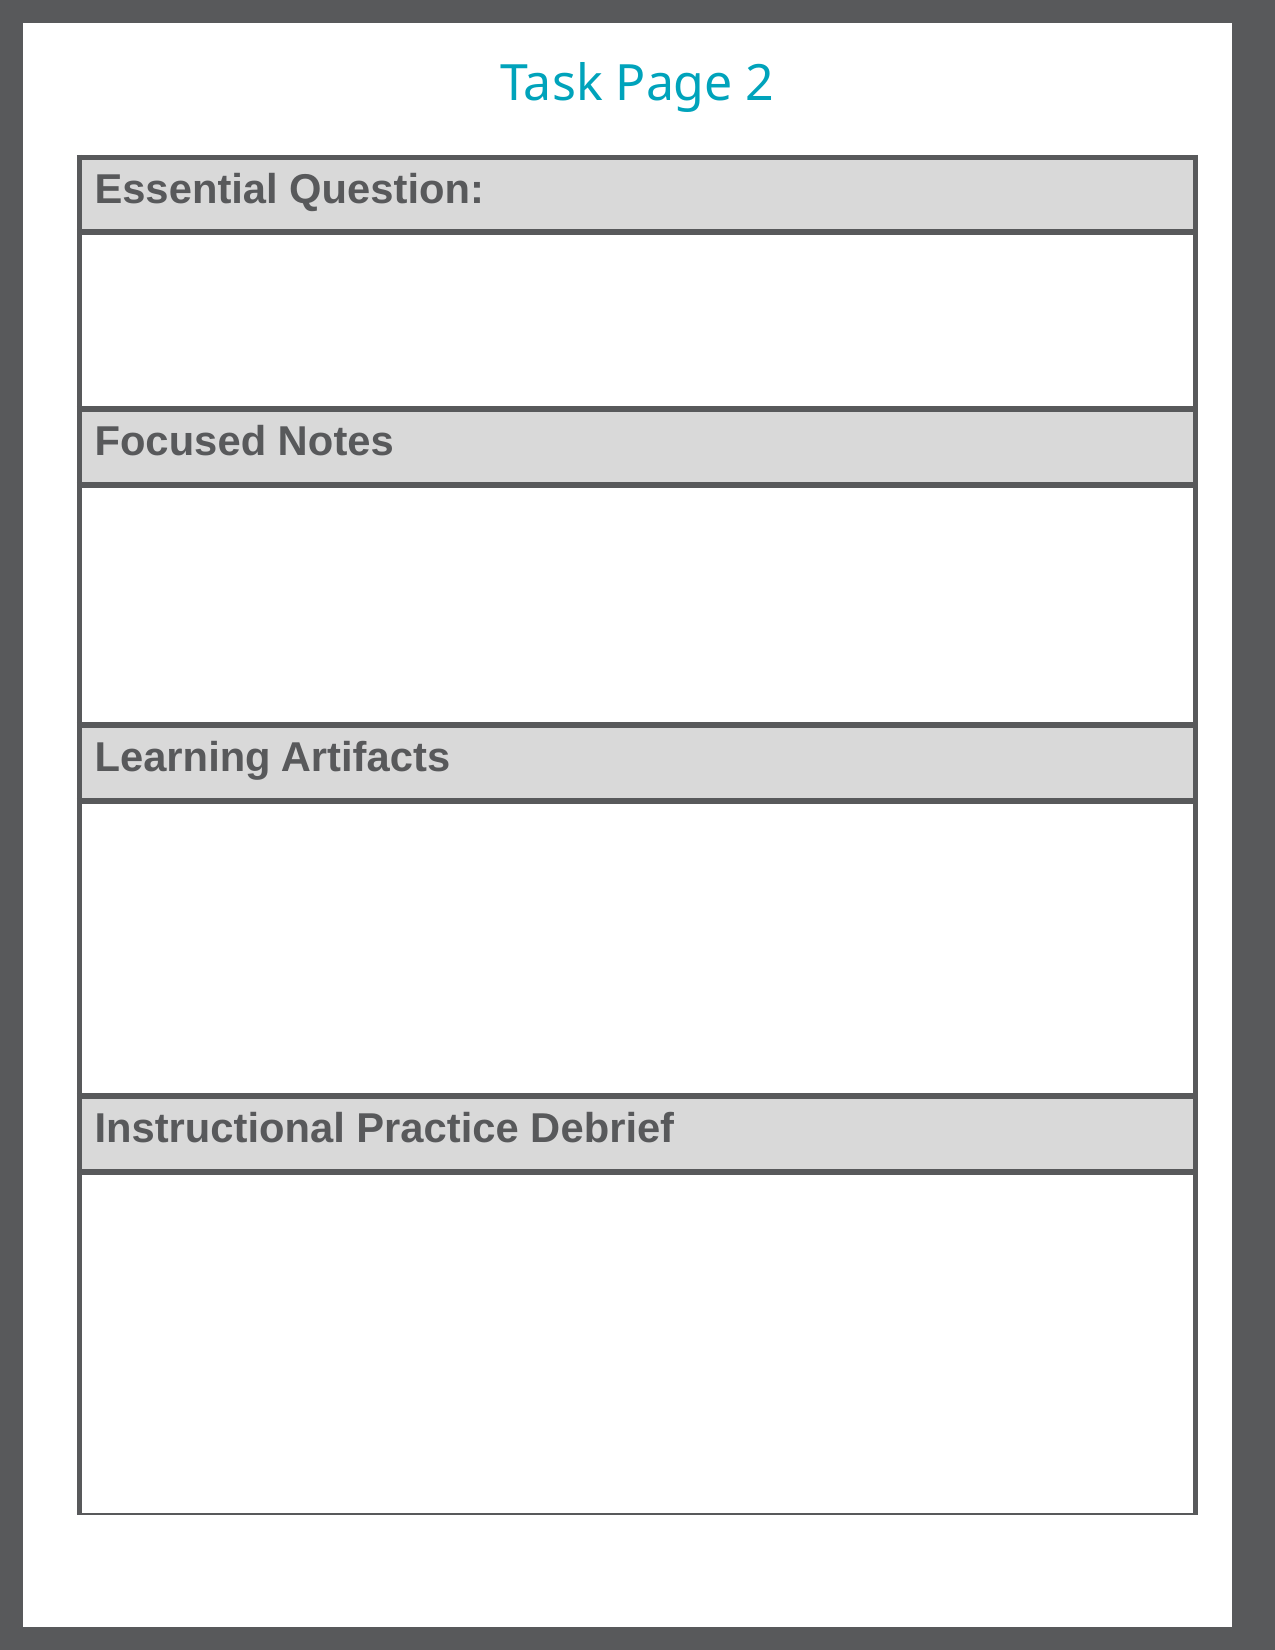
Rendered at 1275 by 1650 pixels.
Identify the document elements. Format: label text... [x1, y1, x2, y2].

title Task Page 2 [38, 38, 1232, 131]
table_cell Instructional Practice Debrief [82, 1099, 1193, 1169]
text_box [1232, 1, 1275, 1642]
table_cell Learning Artifacts [82, 728, 1193, 798]
table_cell [82, 488, 1193, 722]
table_cell Focused Notes [82, 412, 1193, 482]
table_cell [82, 804, 1193, 1093]
table_cell [82, 235, 1193, 406]
table_header Essential Question: [82, 160, 1193, 229]
table_cell [82, 1175, 1193, 1513]
